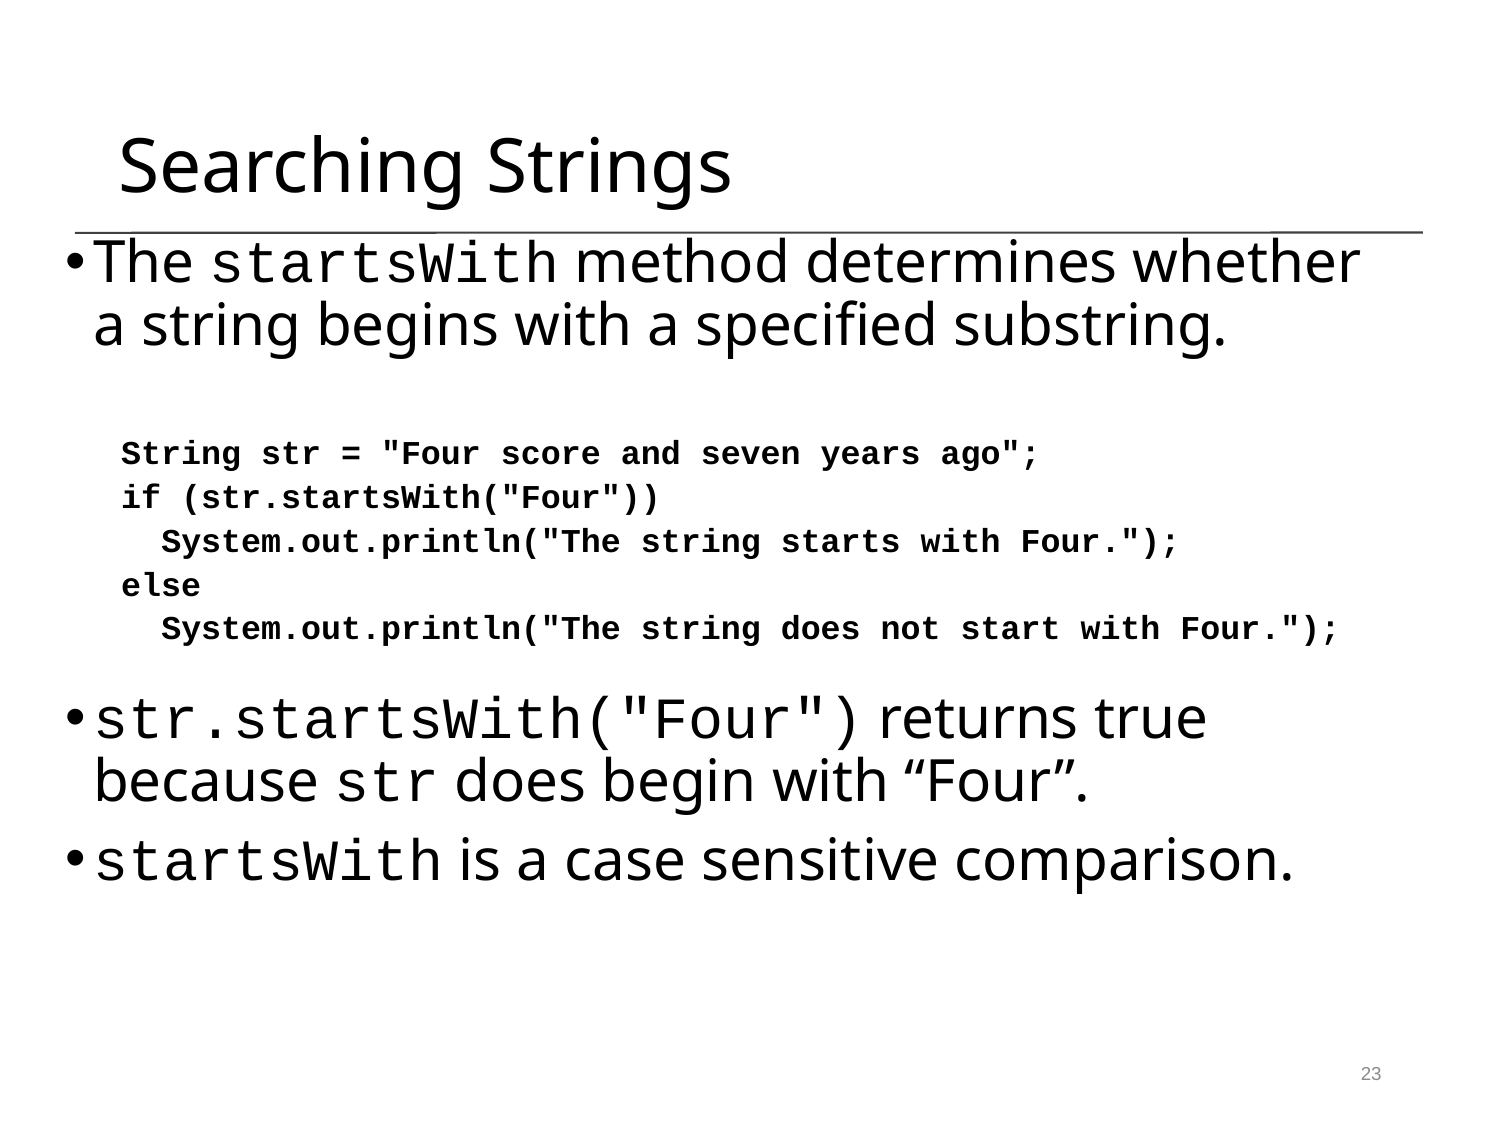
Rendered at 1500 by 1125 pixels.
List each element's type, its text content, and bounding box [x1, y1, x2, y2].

slide_number 23 [1059, 1042, 1397, 1103]
list The startsWith method determines whether a string begins with a specified substring. String str = "Four score and seven years ago"; if (str.startsWith("Four")) System.out.println("The string starts with Four."); else System.out.println("The string does not start with Four."); str.startsWith("Four") returns true because str does begin with “Four”. startsWith is a case sensitive comparison. [50, 224, 1413, 1000]
title Searching Strings [103, 59, 1397, 224]
